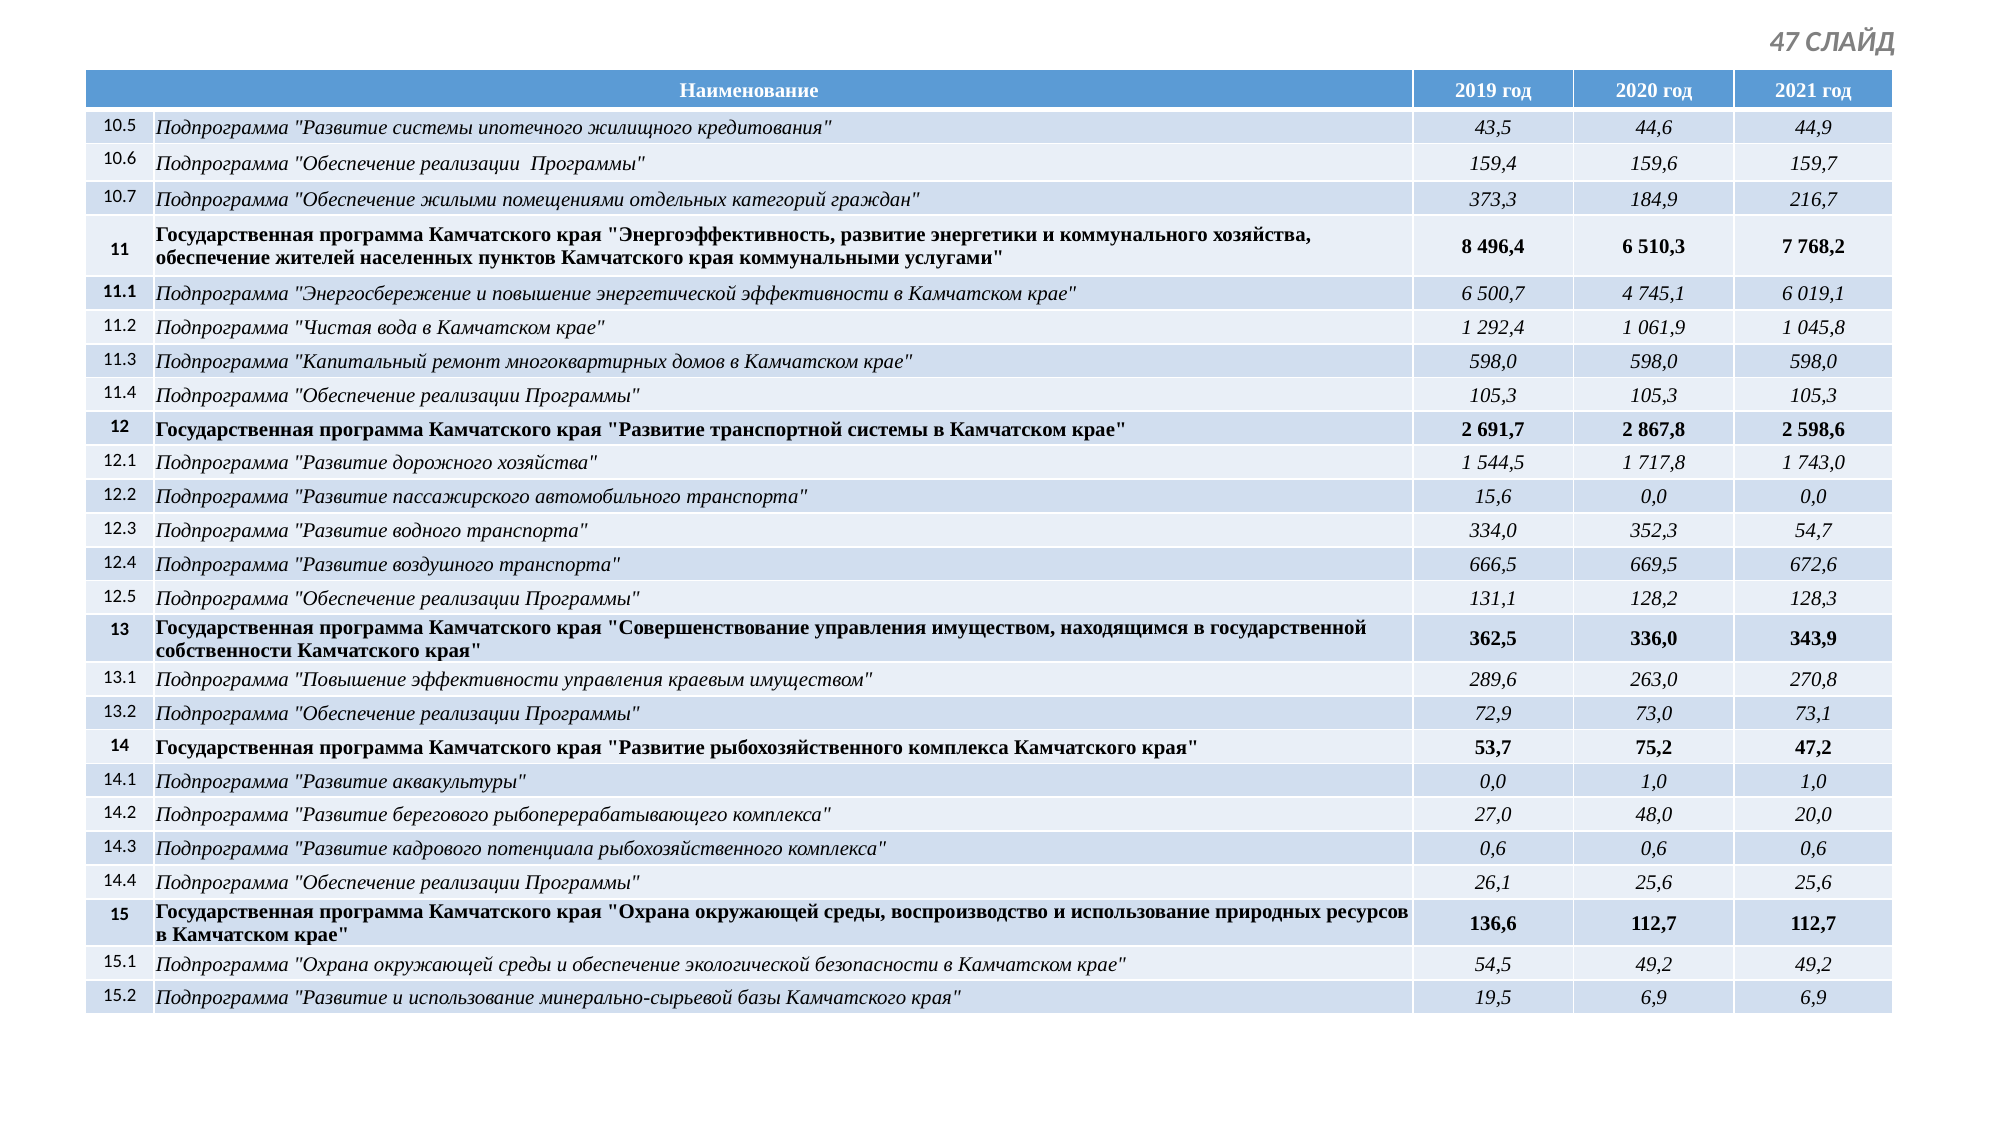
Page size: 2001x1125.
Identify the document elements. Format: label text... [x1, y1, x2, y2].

table_cell 26,1 [1414, 866, 1573, 898]
table_cell 49,2 [1574, 947, 1733, 979]
table_cell 12.1 [86, 446, 153, 478]
table_cell Подпрограмма "Развитие водного транспорта" [155, 514, 1412, 546]
table_header 2021 год [1735, 70, 1892, 107]
table_header Наименование [86, 70, 1412, 107]
table_header 2020 год [1574, 70, 1733, 107]
table_cell 7 768,2 [1735, 216, 1892, 275]
table_cell 2 867,8 [1574, 412, 1733, 444]
table_cell 184,9 [1574, 182, 1733, 214]
table_cell Подпрограмма "Охрана окружающей среды и обеспечение экологической безопасности в Камчатском крае" [155, 947, 1412, 979]
table_cell 11 [86, 216, 153, 275]
table_cell 0,6 [1574, 832, 1733, 864]
text_box 47 СЛАЙД [1741, 14, 1918, 65]
table_cell Подпрограмма "Развитие берегового рыбоперерабатывающего комплекса" [155, 798, 1412, 830]
table_cell 43,5 [1414, 112, 1573, 143]
table_cell 12.2 [86, 480, 153, 512]
table_cell 216,7 [1735, 182, 1892, 214]
table_cell Государственная программа Камчатского края "Охрана окружающей среды, воспроизводство и использование природных ресурсов в Камчатском крае" [155, 900, 1412, 945]
table_cell 352,3 [1574, 514, 1733, 546]
table_cell 1 292,4 [1414, 311, 1573, 343]
table_cell 27,0 [1414, 798, 1573, 830]
table_cell Подпрограмма "Капитальный ремонт многоквартирных домов в Камчатском крае" [155, 345, 1412, 377]
table_cell Подпрограмма "Развитие дорожного хозяйства" [155, 446, 1412, 478]
table_cell Подпрограмма "Энергосбережение и повышение энергетической эффективности в Камчатском крае" [155, 277, 1412, 309]
table_cell 1,0 [1574, 764, 1733, 796]
table_cell Подпрограмма "Развитие пассажирского автомобильного транспорта" [155, 480, 1412, 512]
table_cell 12.5 [86, 581, 153, 613]
table_cell 14.2 [86, 798, 153, 830]
table_cell 159,7 [1735, 144, 1892, 180]
table_cell Подпрограмма "Обеспечение реализации Программы" [155, 866, 1412, 898]
table_cell 20,0 [1735, 798, 1892, 830]
table_cell 25,6 [1735, 866, 1892, 898]
table_cell 1 045,8 [1735, 311, 1892, 343]
table_cell 598,0 [1735, 345, 1892, 377]
table_cell 0,0 [1574, 480, 1733, 512]
table_cell 598,0 [1574, 345, 1733, 377]
table_cell 666,5 [1414, 548, 1573, 580]
table_cell 8 496,4 [1414, 216, 1573, 275]
table_cell Подпрограмма "Обеспечение реализации Программы" [155, 378, 1412, 410]
table_cell 15.1 [86, 947, 153, 979]
table_cell 73,0 [1574, 697, 1733, 729]
table_cell 54,7 [1735, 514, 1892, 546]
table_cell 1 743,0 [1735, 446, 1892, 478]
table_cell 72,9 [1414, 697, 1573, 729]
table_cell 19,5 [1414, 981, 1573, 1013]
table_cell 11.2 [86, 311, 153, 343]
table_cell Подпрограмма "Повышение эффективности управления краевым имуществом" [155, 663, 1412, 695]
table_cell 12 [86, 412, 153, 444]
table_cell 362,5 [1414, 615, 1573, 661]
table_cell 112,7 [1574, 900, 1733, 945]
table_cell 1 061,9 [1574, 311, 1733, 343]
table_cell 263,0 [1574, 663, 1733, 695]
table_cell 14.3 [86, 832, 153, 864]
table_cell 1,0 [1735, 764, 1892, 796]
table_cell Подпрограмма "Развитие воздушного транспорта" [155, 548, 1412, 580]
table_cell 4 745,1 [1574, 277, 1733, 309]
table_cell 12.4 [86, 548, 153, 580]
table_cell Подпрограмма "Обеспечение реализации Программы" [155, 144, 1412, 180]
table_cell 289,6 [1414, 663, 1573, 695]
table_cell 159,6 [1574, 144, 1733, 180]
table_cell 1 717,8 [1574, 446, 1733, 478]
table_cell 334,0 [1414, 514, 1573, 546]
table_cell Подпрограмма "Развитие кадрового потенциала рыбохозяйственного комплекса" [155, 832, 1412, 864]
table_cell 48,0 [1574, 798, 1733, 830]
table_cell 6,9 [1574, 981, 1733, 1013]
table_cell 11.4 [86, 378, 153, 410]
table_cell 44,6 [1574, 112, 1733, 143]
table_cell 6 510,3 [1574, 216, 1733, 275]
table_cell 73,1 [1735, 697, 1892, 729]
table_cell 131,1 [1414, 581, 1573, 613]
table_cell 270,8 [1735, 663, 1892, 695]
table_cell Подпрограмма "Обеспечение реализации Программы" [155, 697, 1412, 729]
table_cell 598,0 [1414, 345, 1573, 377]
table_cell 105,3 [1574, 378, 1733, 410]
table_cell 0,6 [1414, 832, 1573, 864]
table_cell 14 [86, 730, 153, 763]
table_cell 13.1 [86, 663, 153, 695]
table_cell 10.7 [86, 182, 153, 214]
table_cell Государственная программа Камчатского края "Развитие транспортной системы в Камчатском крае" [155, 412, 1412, 444]
table_cell 15,6 [1414, 480, 1573, 512]
table_cell 128,2 [1574, 581, 1733, 613]
table_cell 14.4 [86, 866, 153, 898]
table_cell 669,5 [1574, 548, 1733, 580]
table_cell 6,9 [1735, 981, 1892, 1013]
table_header 2019 год [1414, 70, 1573, 107]
table_cell Подпрограмма "Обеспечение реализации Программы" [155, 581, 1412, 613]
table_cell 13 [86, 615, 153, 661]
table_cell 47,2 [1735, 730, 1892, 763]
table_cell 136,6 [1414, 900, 1573, 945]
table_cell 159,4 [1414, 144, 1573, 180]
table_cell 0,0 [1414, 764, 1573, 796]
table_cell 128,3 [1735, 581, 1892, 613]
table_cell 2 691,7 [1414, 412, 1573, 444]
table_cell 105,3 [1414, 378, 1573, 410]
table_cell Подпрограмма "Обеспечение жилыми помещениями отдельных категорий граждан" [155, 182, 1412, 214]
table_cell Государственная программа Камчатского края "Энергоэффективность, развитие энергетики и коммунального хозяйства, обеспечение жителей населенных пунктов Камчатского края коммунальными услугами" [155, 216, 1412, 275]
table_cell 44,9 [1735, 112, 1892, 143]
table_cell 75,2 [1574, 730, 1733, 763]
table_cell 11.3 [86, 345, 153, 377]
table_cell 105,3 [1735, 378, 1892, 410]
table_cell 336,0 [1574, 615, 1733, 661]
table_cell 672,6 [1735, 548, 1892, 580]
table_cell 112,7 [1735, 900, 1892, 945]
table_cell 14.1 [86, 764, 153, 796]
table_cell 0,0 [1735, 480, 1892, 512]
table_cell 1 544,5 [1414, 446, 1573, 478]
table_cell 15.2 [86, 981, 153, 1013]
table_cell Подпрограмма "Развитие и использование минерально-сырьевой базы Камчатского края" [155, 981, 1412, 1013]
table_cell 49,2 [1735, 947, 1892, 979]
table_cell 11.1 [86, 277, 153, 309]
table_cell Государственная программа Камчатского края "Развитие рыбохозяйственного комплекса Камчатского края" [155, 730, 1412, 763]
table_cell 15 [86, 900, 153, 945]
table_cell 12.3 [86, 514, 153, 546]
table_cell 54,5 [1414, 947, 1573, 979]
table_cell 13.2 [86, 697, 153, 729]
table_cell 0,6 [1735, 832, 1892, 864]
table_cell Подпрограмма "Развитие системы ипотечного жилищного кредитования" [155, 112, 1412, 143]
table_cell 2 598,6 [1735, 412, 1892, 444]
table_cell 25,6 [1574, 866, 1733, 898]
table_cell 343,9 [1735, 615, 1892, 661]
table_cell Подпрограмма "Развитие аквакультуры" [155, 764, 1412, 796]
table_cell 6 019,1 [1735, 277, 1892, 309]
table_cell 53,7 [1414, 730, 1573, 763]
table_cell Государственная программа Камчатского края "Совершенствование управления имуществом, находящимся в государственной собственности Камчатского края" [155, 615, 1412, 661]
table_cell 10.5 [86, 112, 153, 143]
table_cell 6 500,7 [1414, 277, 1573, 309]
table_cell 10.6 [86, 144, 153, 180]
table_cell 373,3 [1414, 182, 1573, 214]
table_cell Подпрограмма "Чистая вода в Камчатском крае" [155, 311, 1412, 343]
